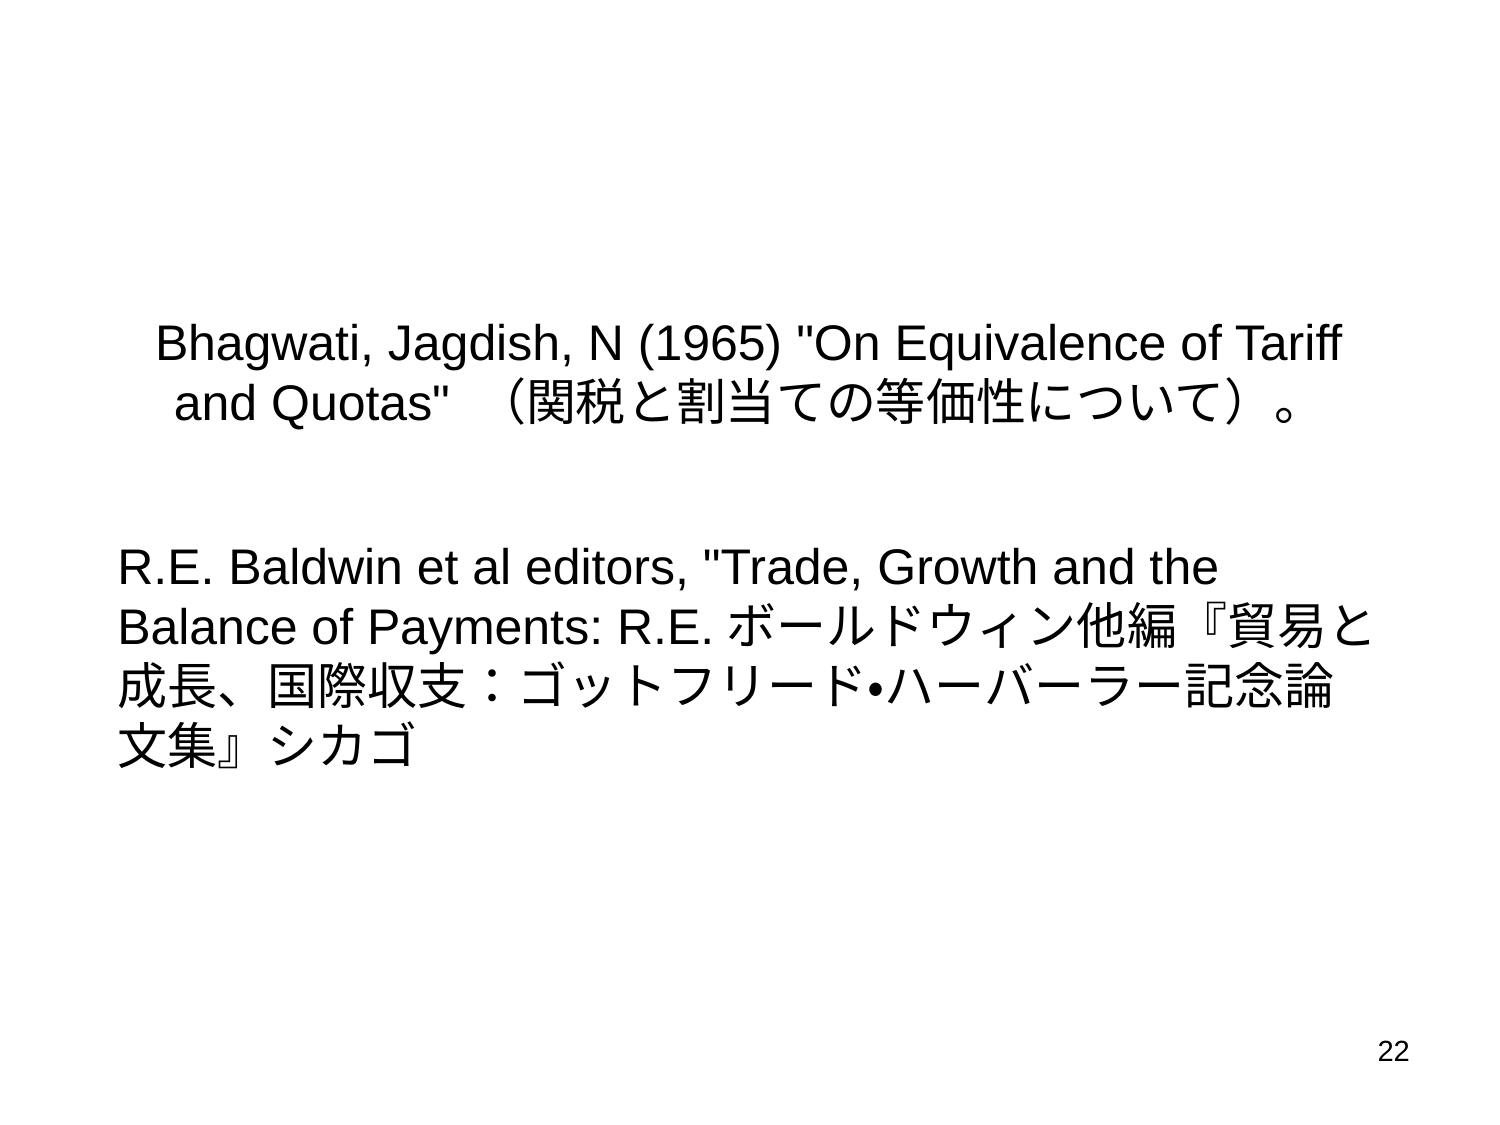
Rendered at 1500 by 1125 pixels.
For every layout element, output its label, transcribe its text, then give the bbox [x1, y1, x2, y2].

list R.E. Baldwin et al editors, "Trade, Growth and the Balance of Payments: R.E.ボールドウィン他編『貿易と成長、国際収支：ゴットフリード・ハーバーラー記念論文集』シカゴ [102, 527, 1397, 999]
slide_number 22 [1074, 1024, 1425, 1103]
title Bhagwati, Jagdish, N (1965) "On Equivalence of Tariff and Quotas" （関税と割当ての等価性について）。 [102, 280, 1397, 439]
